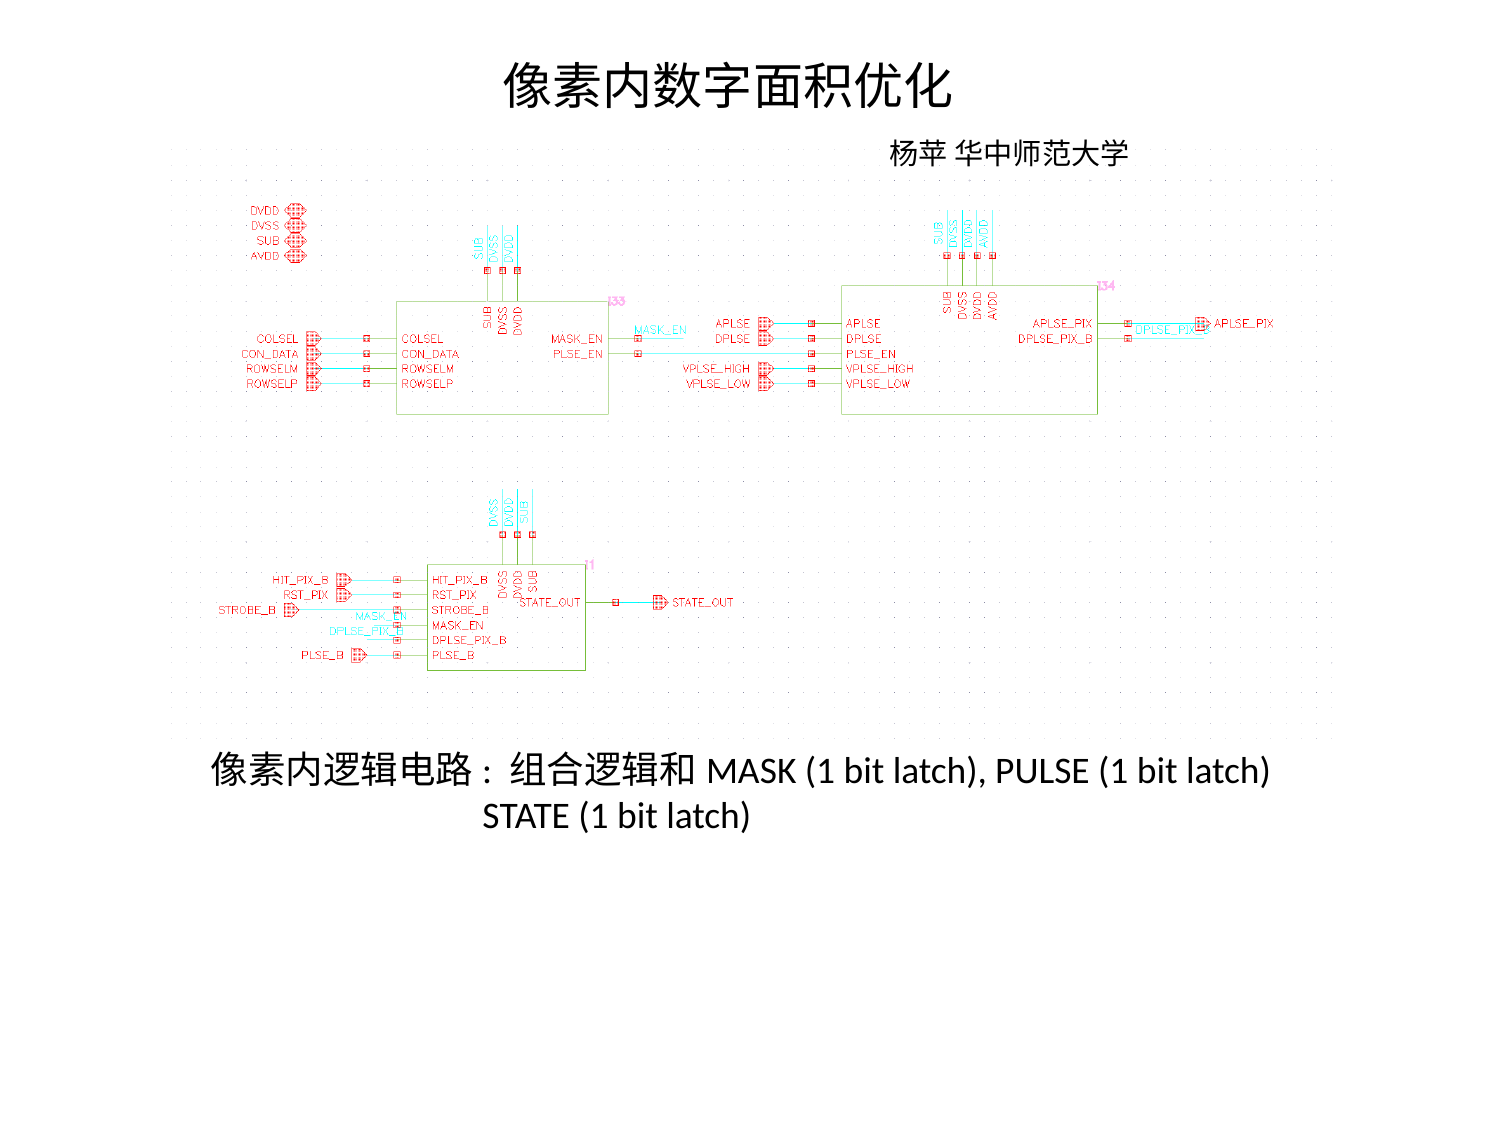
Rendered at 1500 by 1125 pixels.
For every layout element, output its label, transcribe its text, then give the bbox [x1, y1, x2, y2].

text_box 像素内数字面积优化 杨苹 华中师范大学 [211, 47, 1245, 147]
picture [159, 148, 1333, 739]
text_box 像素内逻辑电路: 组合逻辑和MASK (1 bit latch), PULSE (1 bit latch) STATE (1 bit latch) [195, 747, 1286, 844]
